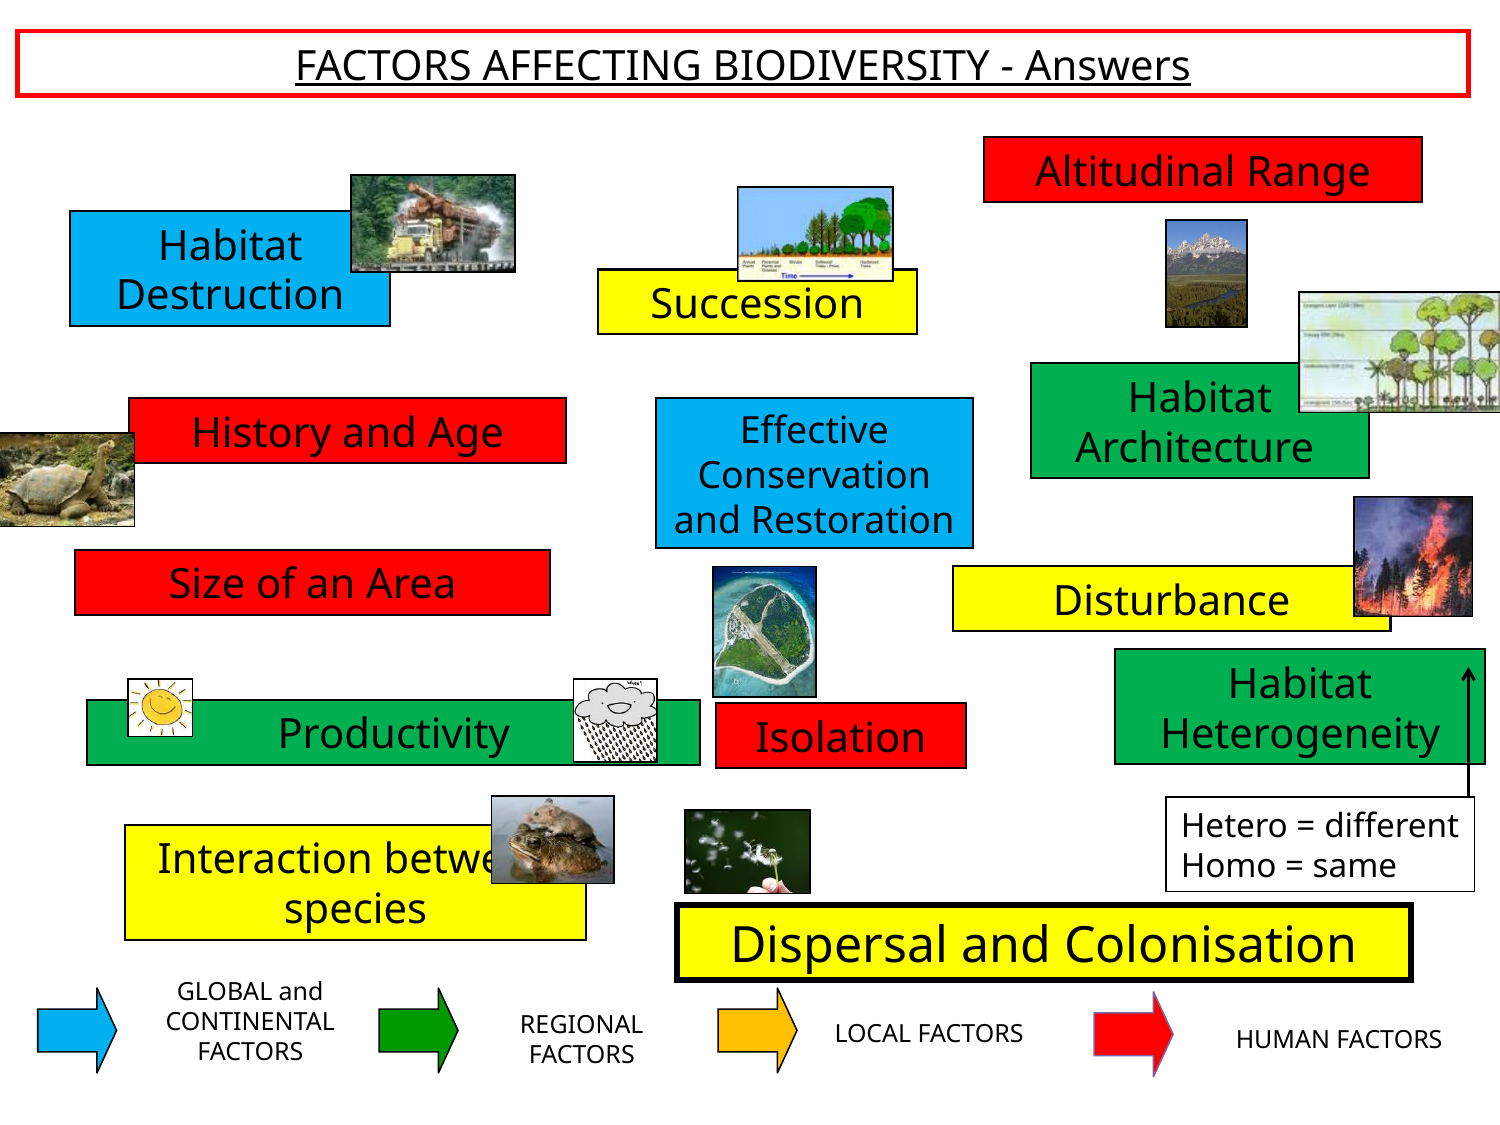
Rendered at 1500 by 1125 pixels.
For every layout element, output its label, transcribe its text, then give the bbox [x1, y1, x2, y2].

text_box REGIONAL FACTORS [469, 1007, 695, 1071]
text_box [1094, 991, 1174, 1077]
text_box [380, 987, 459, 1074]
picture [128, 679, 192, 737]
picture [1166, 220, 1247, 327]
text_box HUMAN FACTORS [1184, 1000, 1494, 1077]
text_box Dispersal and Colonisation [676, 905, 1412, 980]
picture [0, 433, 134, 526]
text_box Disturbance [953, 566, 1391, 632]
text_box GLOBAL and CONTINENTAL FACTORS [121, 947, 380, 1094]
picture [491, 796, 614, 884]
text_box Hetero = different Homo = same [1166, 796, 1475, 892]
picture [573, 679, 657, 762]
text_box Productivity [660, 699, 700, 765]
text_box FACTORS AFFECTING BIODIVERSITY - Answers [17, 30, 1469, 96]
text_box Altitudinal Range [984, 137, 1422, 202]
text_box LOCAL FACTORS [796, 991, 1062, 1074]
text_box History and Age [128, 398, 567, 464]
text_box Size of an Area [75, 549, 550, 615]
text_box Effective Conservation and Restoration [656, 398, 973, 549]
picture [1299, 292, 1500, 412]
picture [737, 187, 893, 281]
picture [351, 175, 515, 272]
text_box Habitat Architecture [1031, 363, 1369, 478]
text_box [718, 987, 796, 1074]
text_box Habitat Heterogeneity [1114, 649, 1486, 765]
text_box Habitat Destruction [70, 210, 390, 326]
text_box [37, 987, 117, 1074]
text_box Succession [597, 269, 918, 335]
text_box Interaction between species [125, 824, 586, 940]
text_box Productivity [87, 699, 569, 765]
picture [713, 567, 816, 697]
picture [1354, 497, 1472, 616]
text_box Isolation [715, 703, 966, 768]
picture [685, 810, 810, 893]
